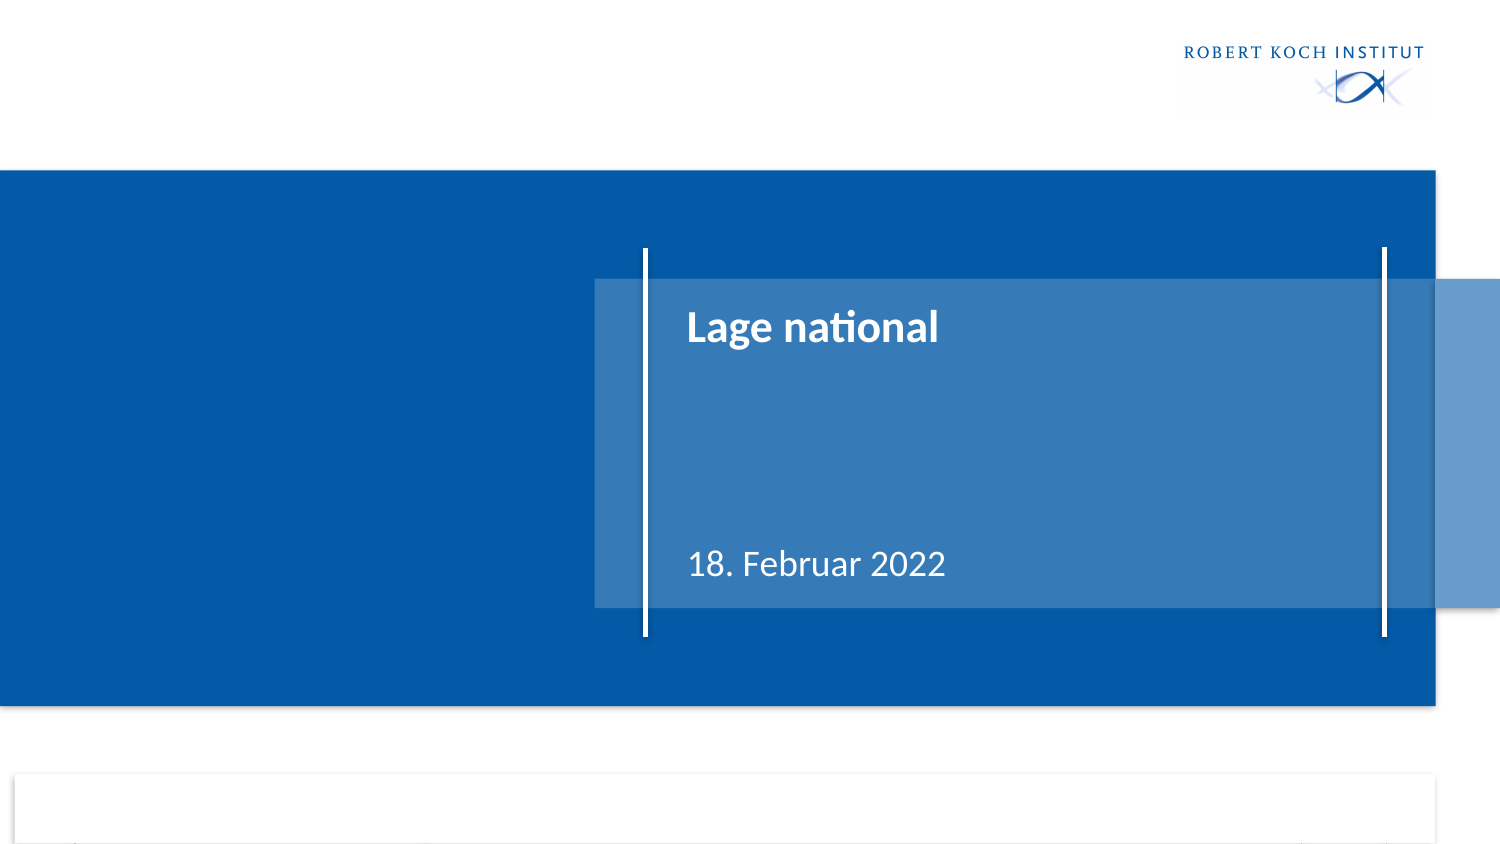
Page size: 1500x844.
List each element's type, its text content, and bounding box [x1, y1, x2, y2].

picture [1178, 40, 1430, 114]
title Lage national [645, 278, 1385, 486]
list 18. Februar 2022 [645, 486, 1385, 609]
